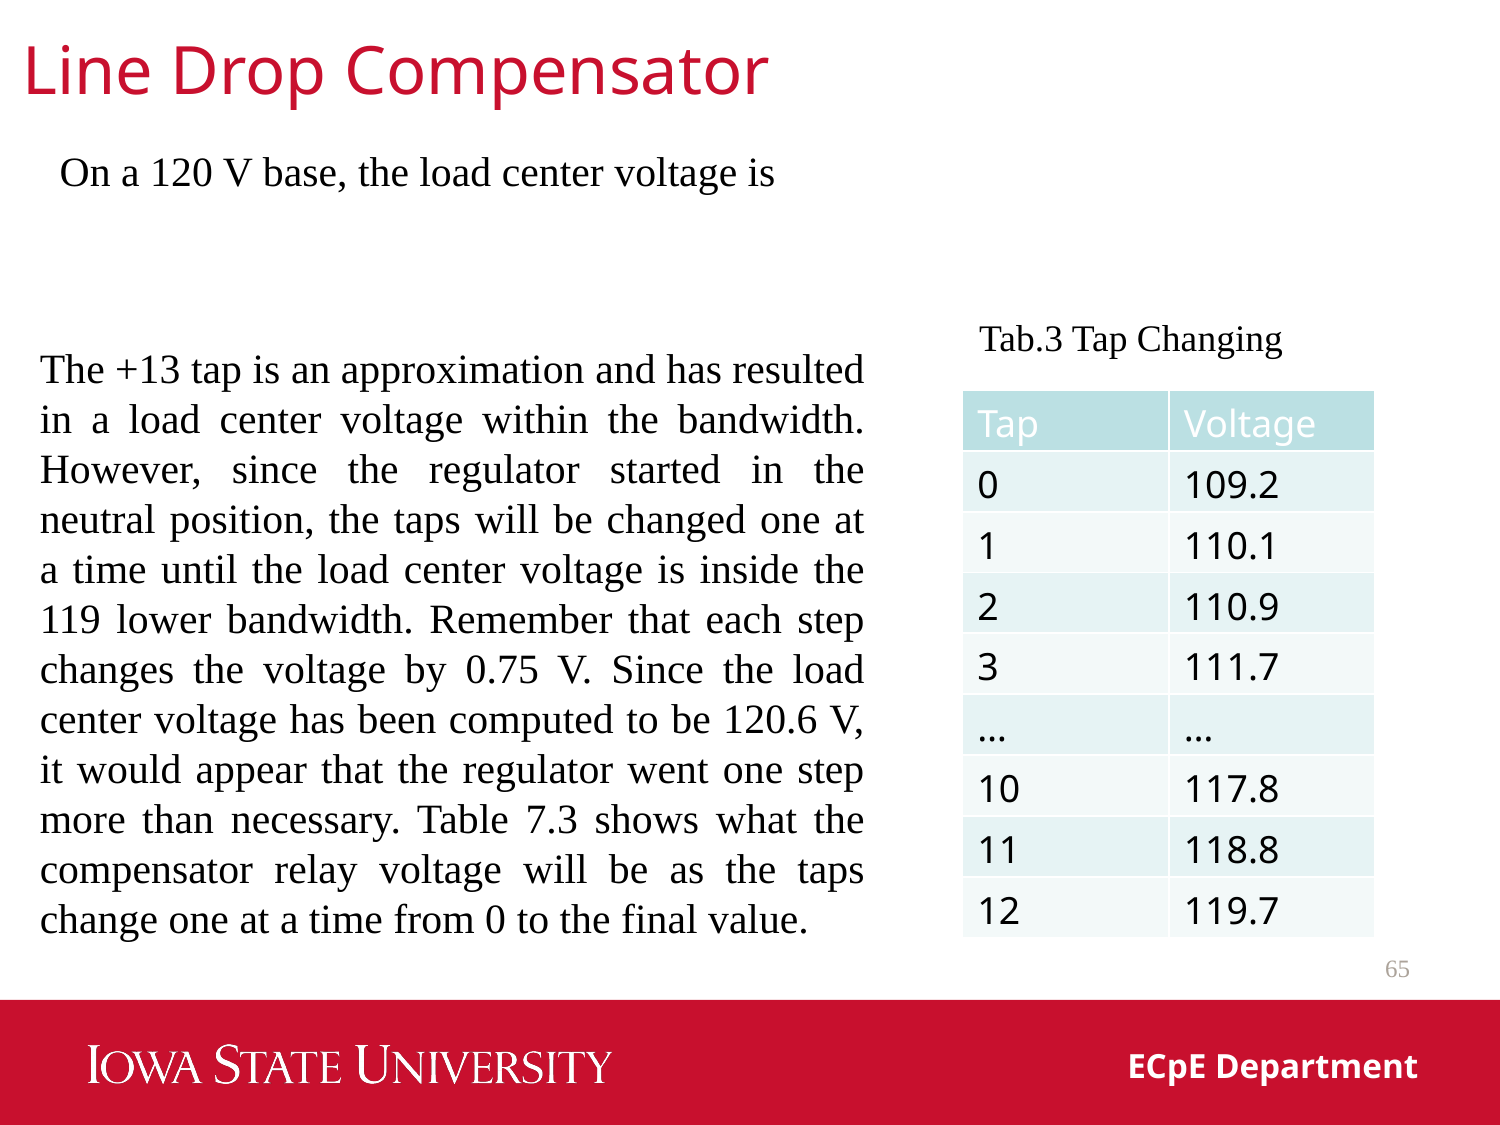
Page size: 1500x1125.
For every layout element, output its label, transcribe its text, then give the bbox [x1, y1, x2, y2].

table_cell 110.1 [1170, 513, 1374, 572]
table_cell 12 [963, 878, 1168, 937]
table_cell 1 [963, 513, 1168, 572]
text_box Line Drop Compensator [7, 20, 787, 116]
table_cell 2 [963, 573, 1168, 632]
slide_number 65 [1074, 937, 1425, 998]
table_cell 110.9 [1170, 573, 1374, 632]
table_cell … [963, 695, 1168, 754]
table_cell 111.7 [1170, 634, 1374, 693]
text_box On a 120 V base, the load center voltage is [44, 137, 1495, 203]
table_cell 109.2 [1170, 452, 1374, 511]
text_box Tab.3 Tap Changing [799, 306, 1463, 367]
table_cell 117.8 [1170, 756, 1374, 815]
table_header Voltage [1170, 391, 1374, 450]
picture [87, 1044, 613, 1088]
table_cell … [1170, 695, 1374, 754]
table_cell 119.7 [1170, 878, 1374, 937]
table_header Tap [963, 391, 1168, 450]
table_cell 11 [963, 817, 1168, 876]
table_cell 0 [963, 452, 1168, 511]
table_cell 10 [963, 756, 1168, 815]
table_cell 3 [963, 634, 1168, 693]
text_box The +13 tap is an approximation and has resulted in a load center voltage within the bandwidth. However, since the regulator started in the neutral position, the taps will be changed one at a time until the load center voltage is inside the 119 lower bandwidth. Remember that each step changes the voltage by 0.75 V. Since the load center voltage has been computed to be 120.6 V, it would appear that the regulator went one step more than necessary. Table 7.3 shows what the compensator relay voltage will be as the taps change one at a time from 0 to the final value. [24, 334, 881, 950]
table_cell 118.8 [1170, 817, 1374, 876]
